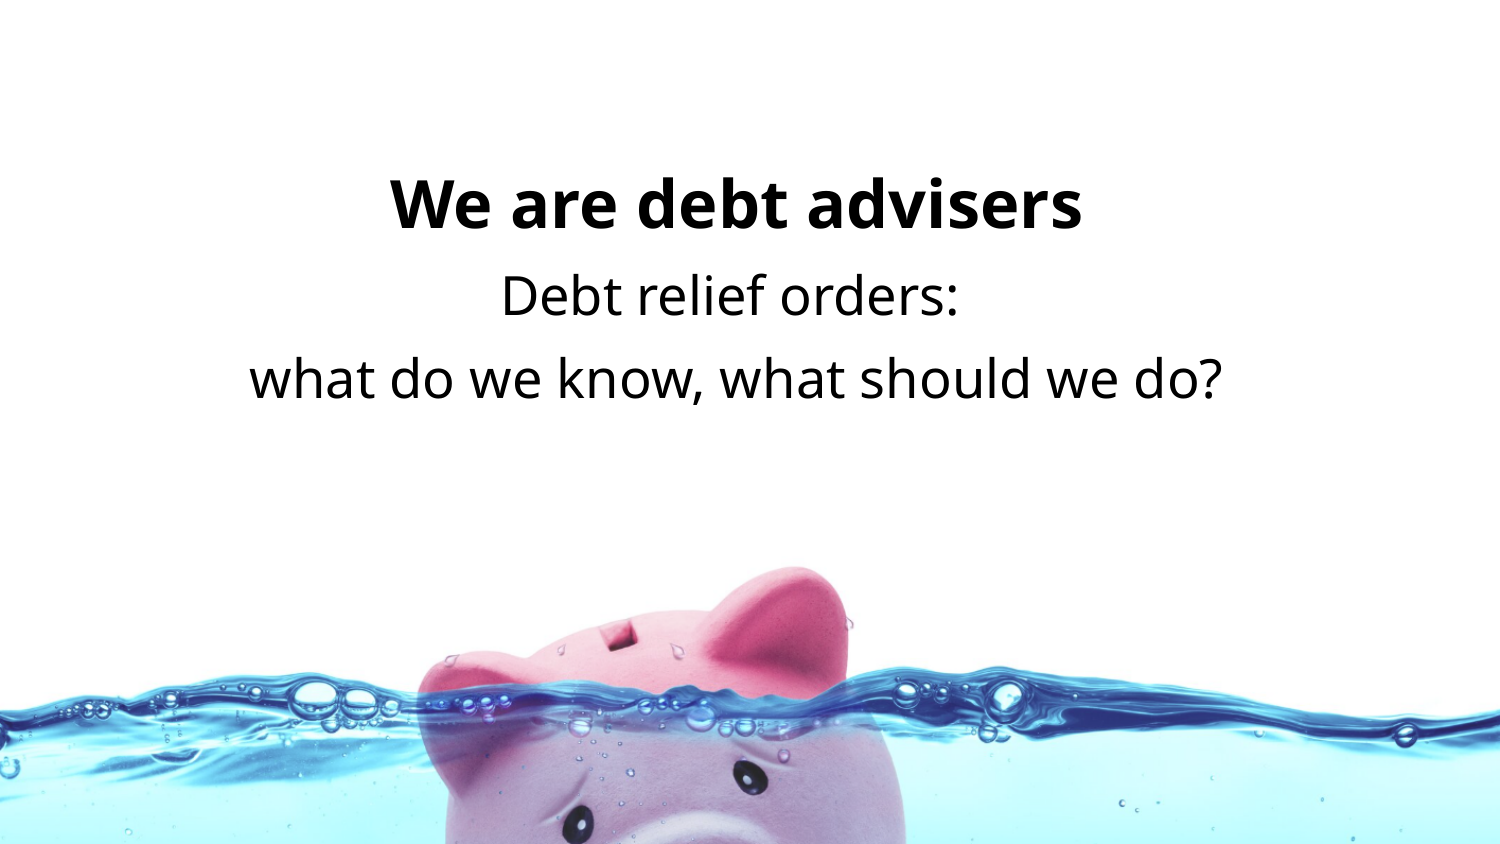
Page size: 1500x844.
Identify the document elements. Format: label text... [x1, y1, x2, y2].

text_box We are debt advisers Debt relief orders: what do we know, what should we do? [58, 54, 1416, 532]
picture [0, 533, 1500, 844]
